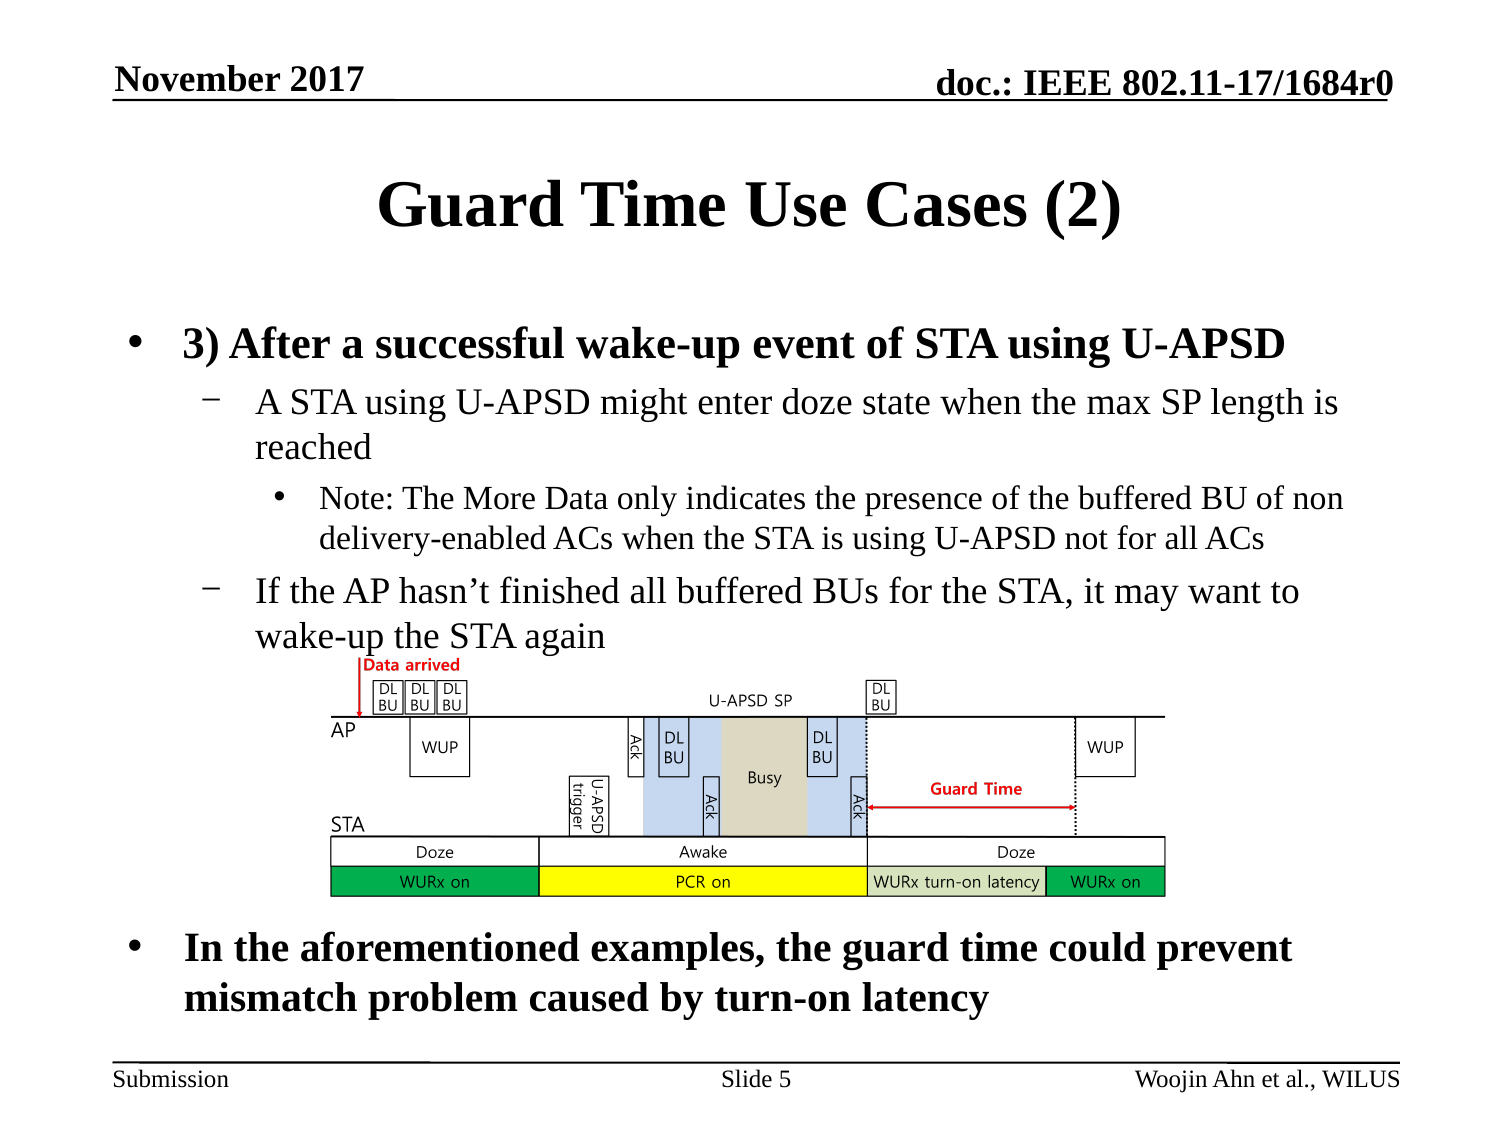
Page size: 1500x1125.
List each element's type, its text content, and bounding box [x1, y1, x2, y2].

list 3) After a successful wake-up event of STA using U-APSD A STA using U-APSD might enter doze state when the max SP length is reached Note: The More Data only indicates the presence of the buffered BU of non delivery-enabled ACs when the STA is using U-APSD not for all ACs If the AP hasn’t finished all buffered BUs for the STA, it may want to wake-up the STA again [112, 305, 1388, 669]
slide_number Slide 5 [712, 1061, 800, 1123]
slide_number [114, 54, 423, 100]
text_box In the aforementioned examples, the guard time could prevent mismatch problem caused by turn-on latency [112, 912, 1388, 1050]
footer Woojin Ahn et al., WILUS [878, 1061, 1402, 1093]
picture [318, 649, 1166, 902]
title Guard Time Use Cases (2) [112, 112, 1388, 288]
